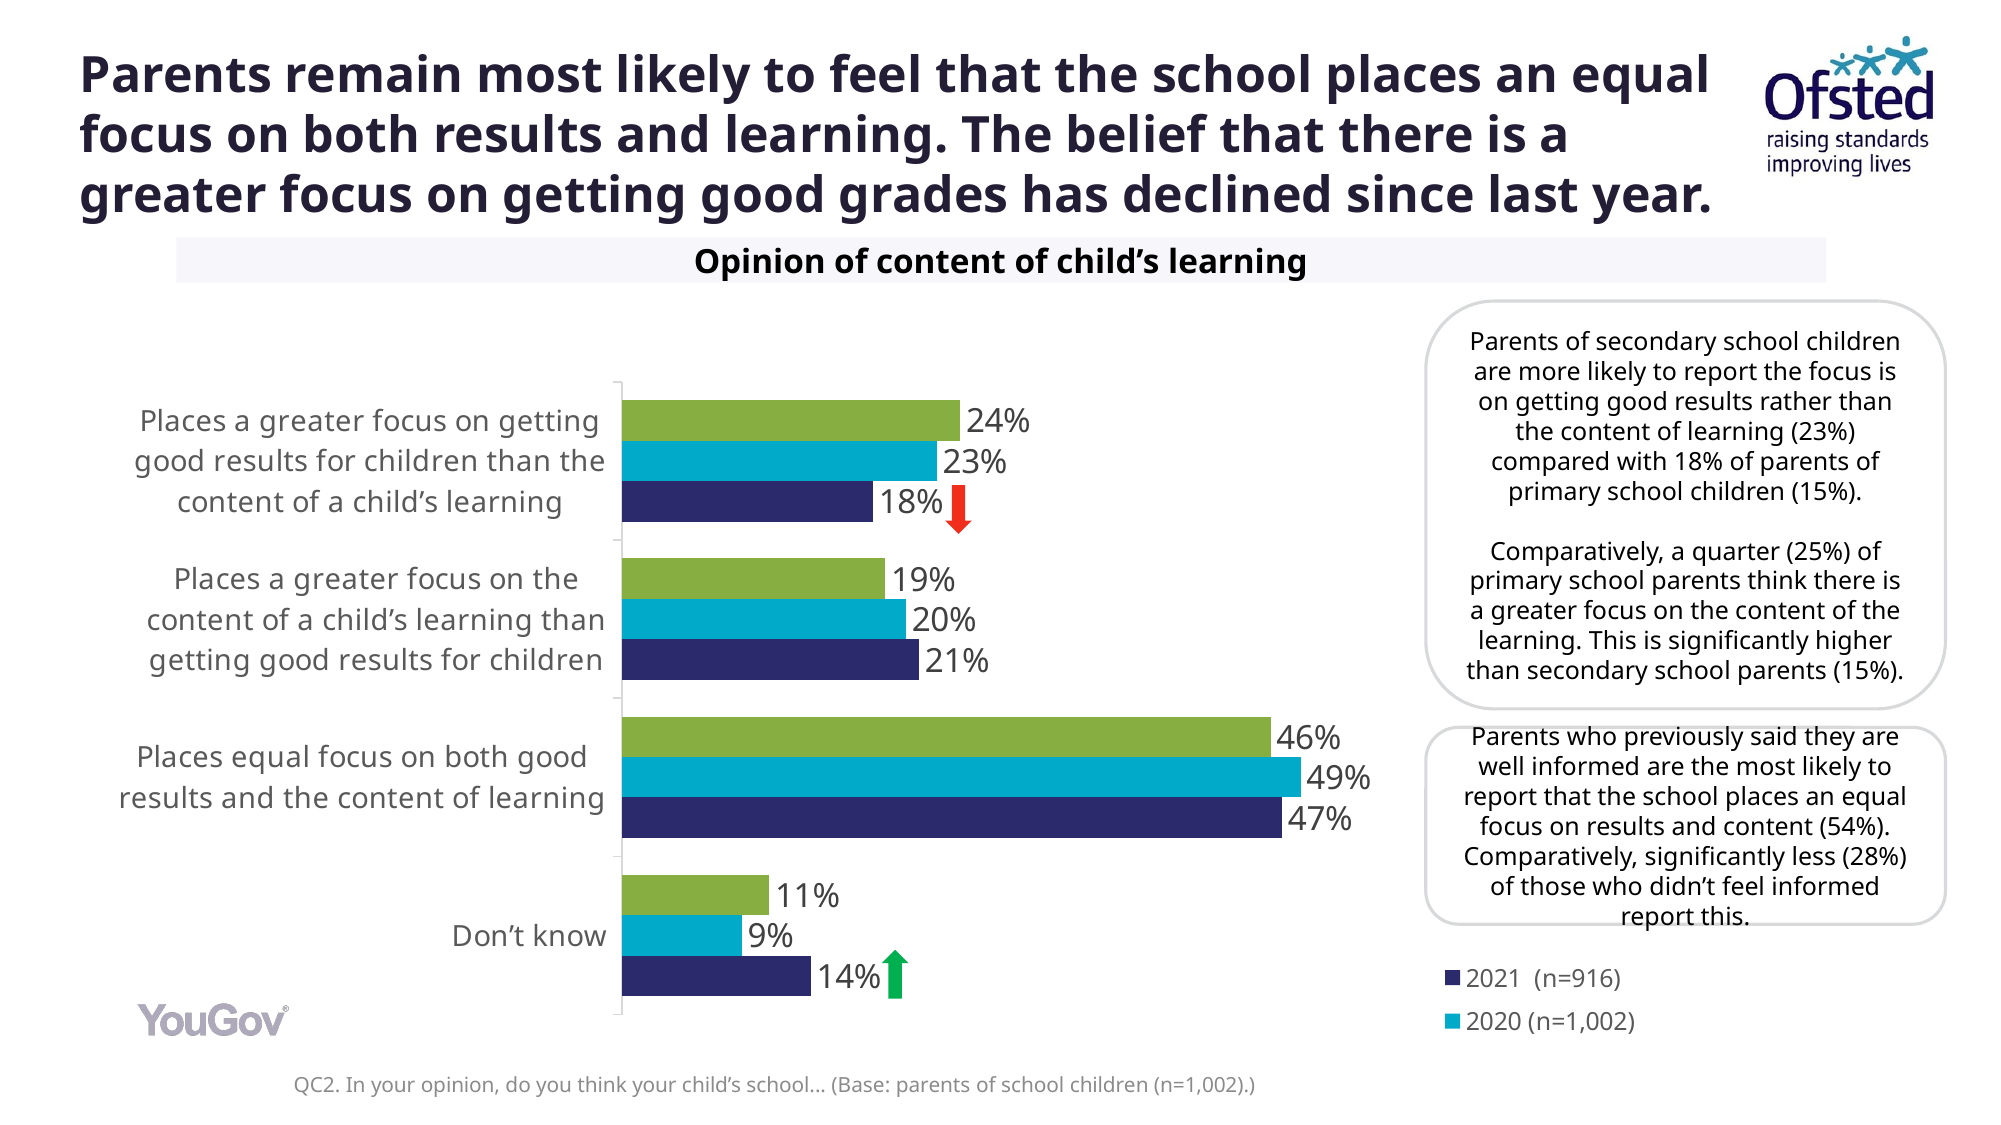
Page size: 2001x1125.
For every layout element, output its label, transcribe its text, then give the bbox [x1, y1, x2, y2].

text_box Parents of secondary school children are more likely to report the focus is on getting good results rather than the content of learning (23%) compared with 18% of parents of primary school children (15%). Comparatively, a quarter (25%) of primary school parents think there is a greater focus on the content of the learning. This is significantly higher than secondary school parents (15%). [1428, 300, 1946, 710]
picture [1742, 32, 1973, 183]
title Parents remain most likely to feel that the school places an equal focus on both results and learning. The belief that there is a greater focus on getting good grades has declined since last year. [64, 35, 1753, 233]
chart [118, 347, 1672, 1052]
text_box Opinion of content of child’s learning [175, 236, 1827, 284]
text_box Parents who previously said they are well informed are the most likely to report that the school places an equal focus on results and content (54%). Comparatively, significantly less (28%) of those who didn’t feel informed report this. [1672, 726, 1946, 925]
footer QC2. In your opinion, do you think your child’s school... (Base: parents of school children (n=1,002).) [273, 1052, 1618, 1097]
